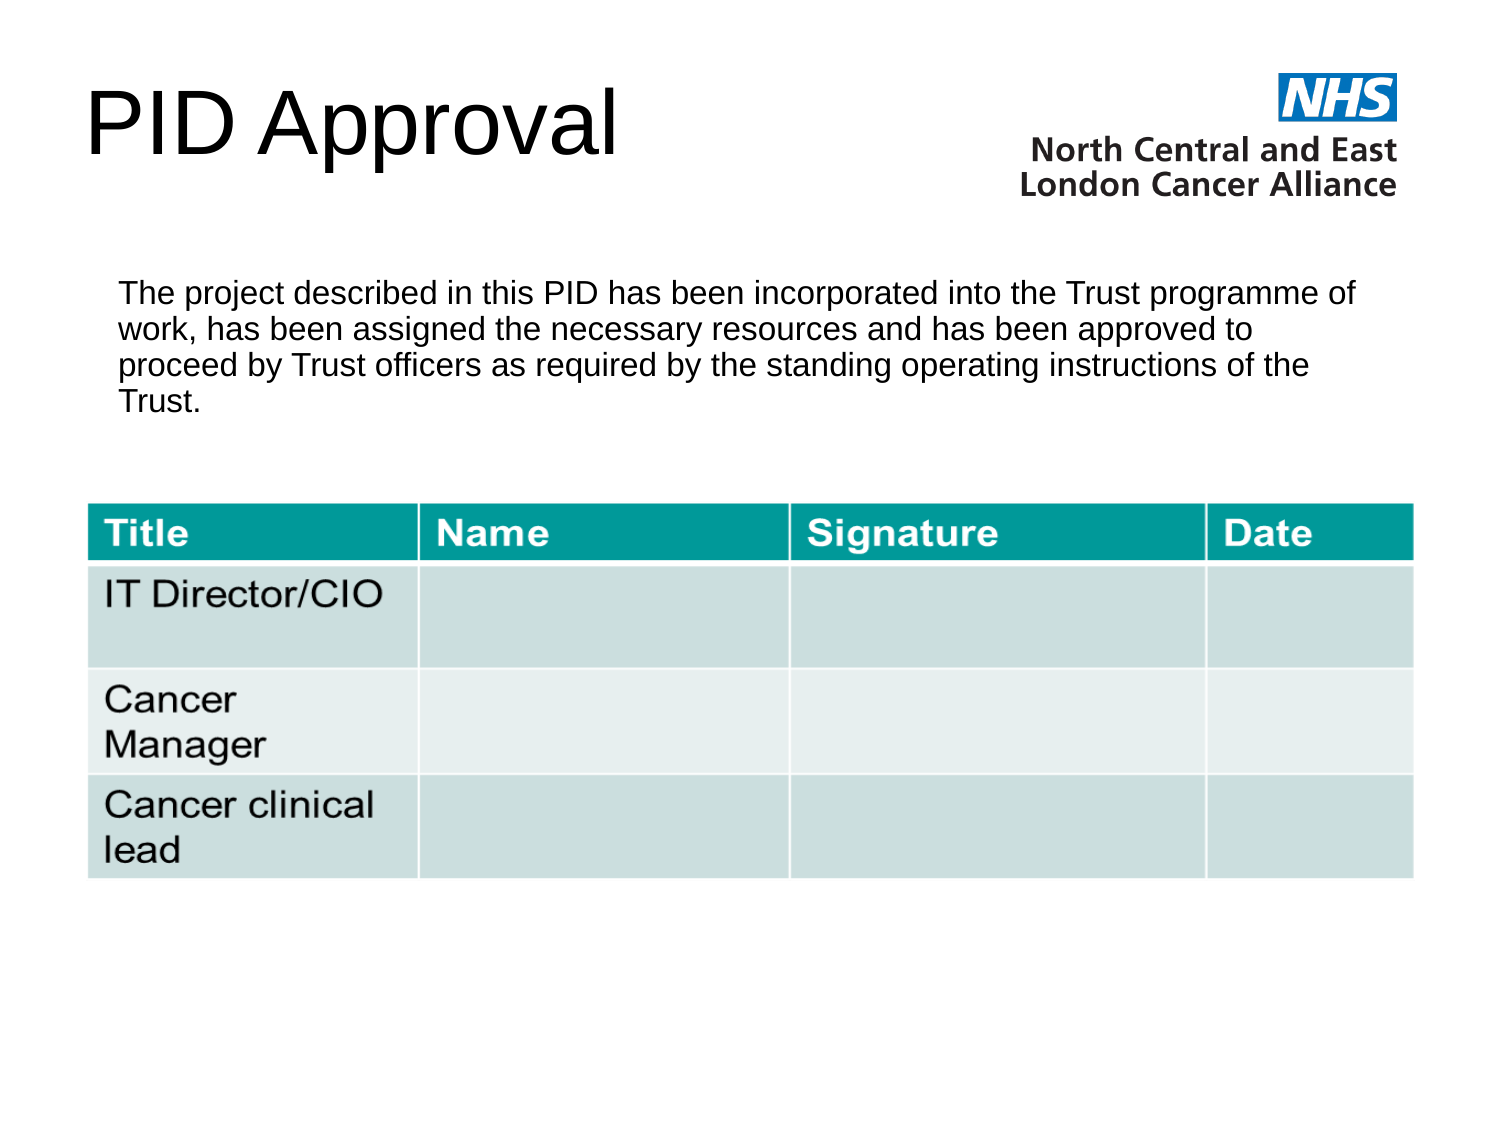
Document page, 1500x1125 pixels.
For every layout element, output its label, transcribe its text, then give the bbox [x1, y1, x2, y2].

title PID Approval [69, 58, 989, 191]
picture [86, 497, 1415, 895]
list The project described in this PID has been incorporated into the Trust programme of work, has been assigned the necessary resources and has been approved to proceed by Trust officers as required by the standing operating instructions of the Trust. [103, 268, 1397, 450]
